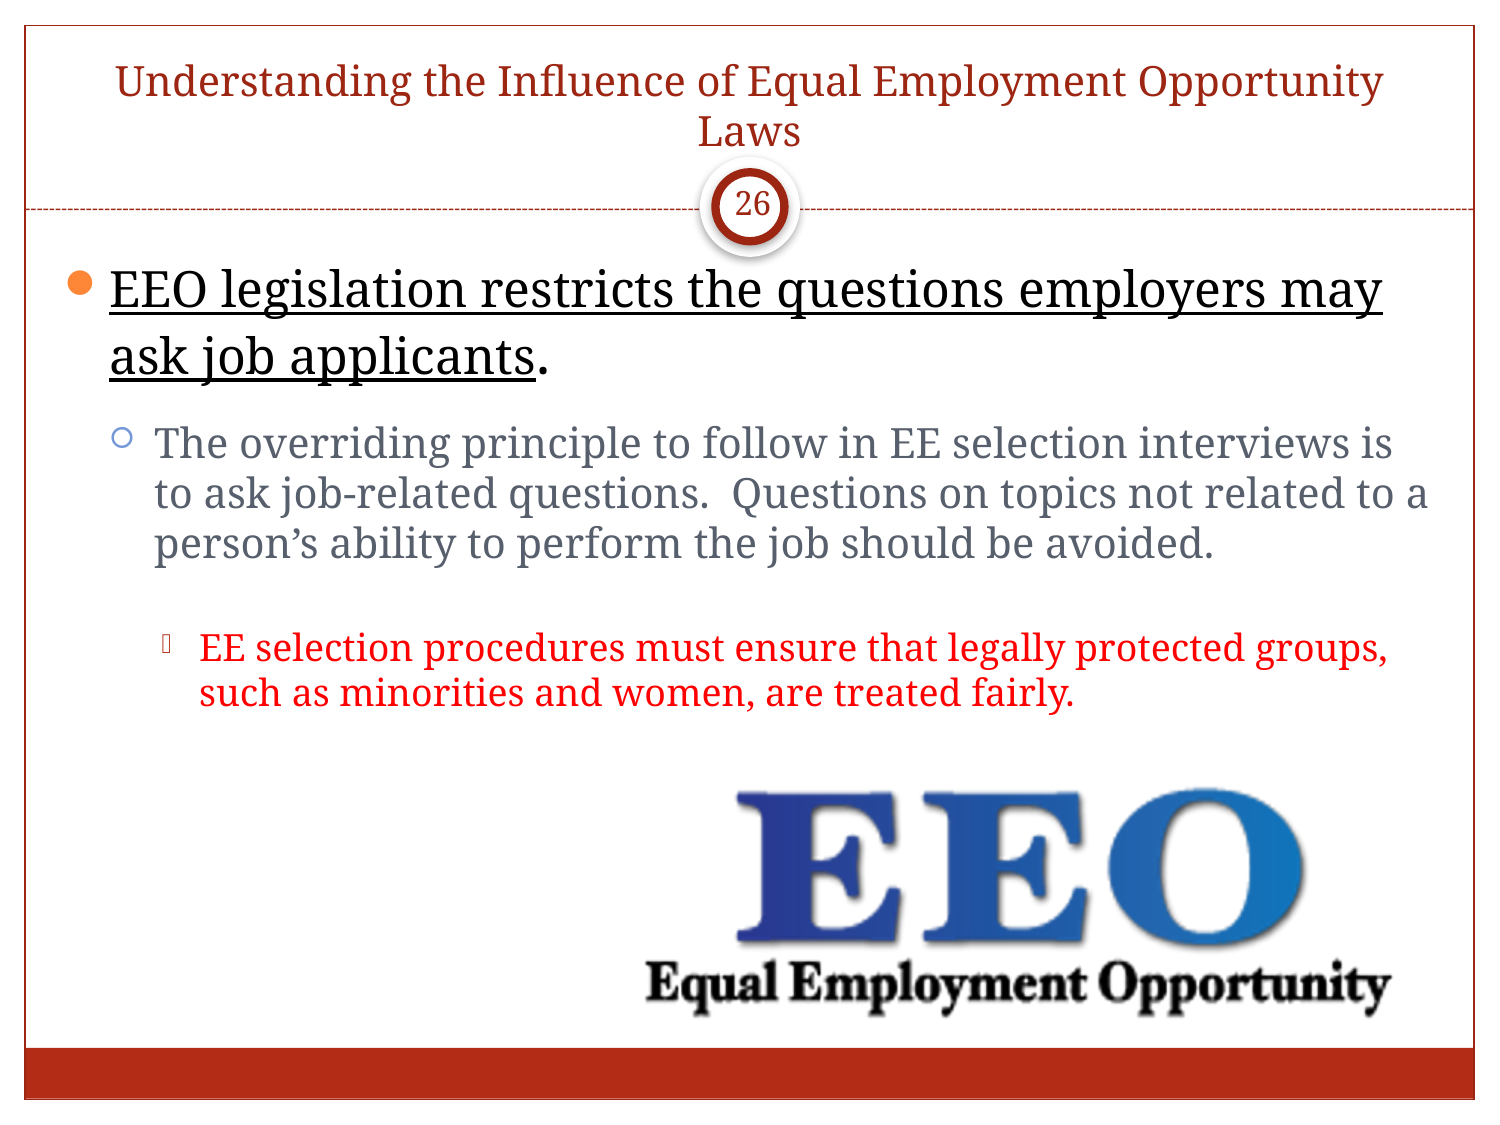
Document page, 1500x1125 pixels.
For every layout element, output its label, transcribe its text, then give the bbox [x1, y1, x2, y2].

title Understanding the Influence of Equal Employment Opportunity Laws [49, 37, 1450, 162]
picture [574, 774, 1463, 1035]
slide_number 26 [715, 168, 791, 241]
list EEO legislation restricts the questions employers may ask job applicants. The overriding principle to follow in EE selection interviews is to ask job-related questions. Questions on topics not related to a person’s ability to perform the job should be avoided. EE selection procedures must ensure that legally protected groups, such as minorities and women, are treated fairly. [49, 250, 1445, 1001]
